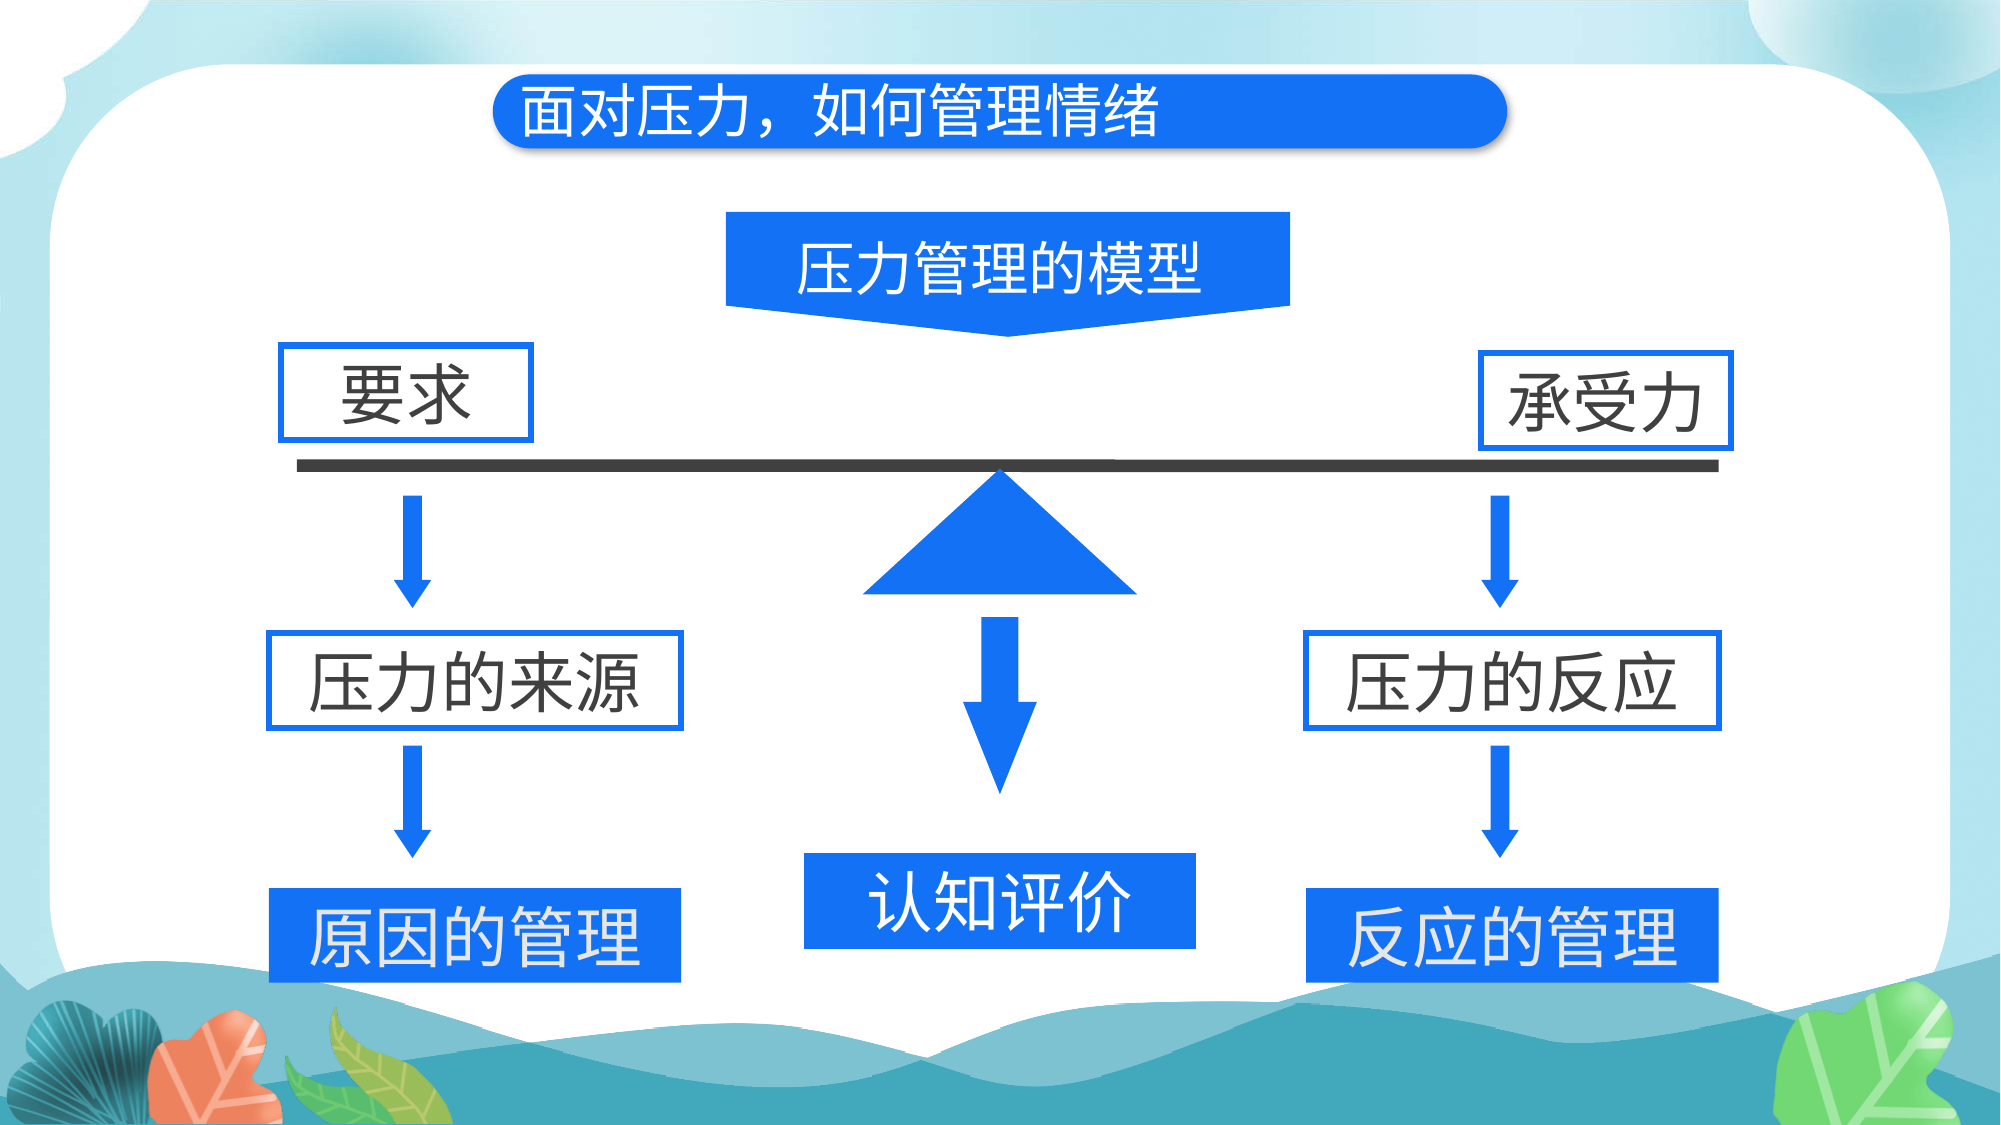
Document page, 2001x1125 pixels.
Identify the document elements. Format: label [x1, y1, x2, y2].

text_box [492, 66, 1508, 153]
text_box [709, 205, 1291, 337]
text_box [268, 345, 1732, 984]
picture [0, 0, 2001, 1125]
